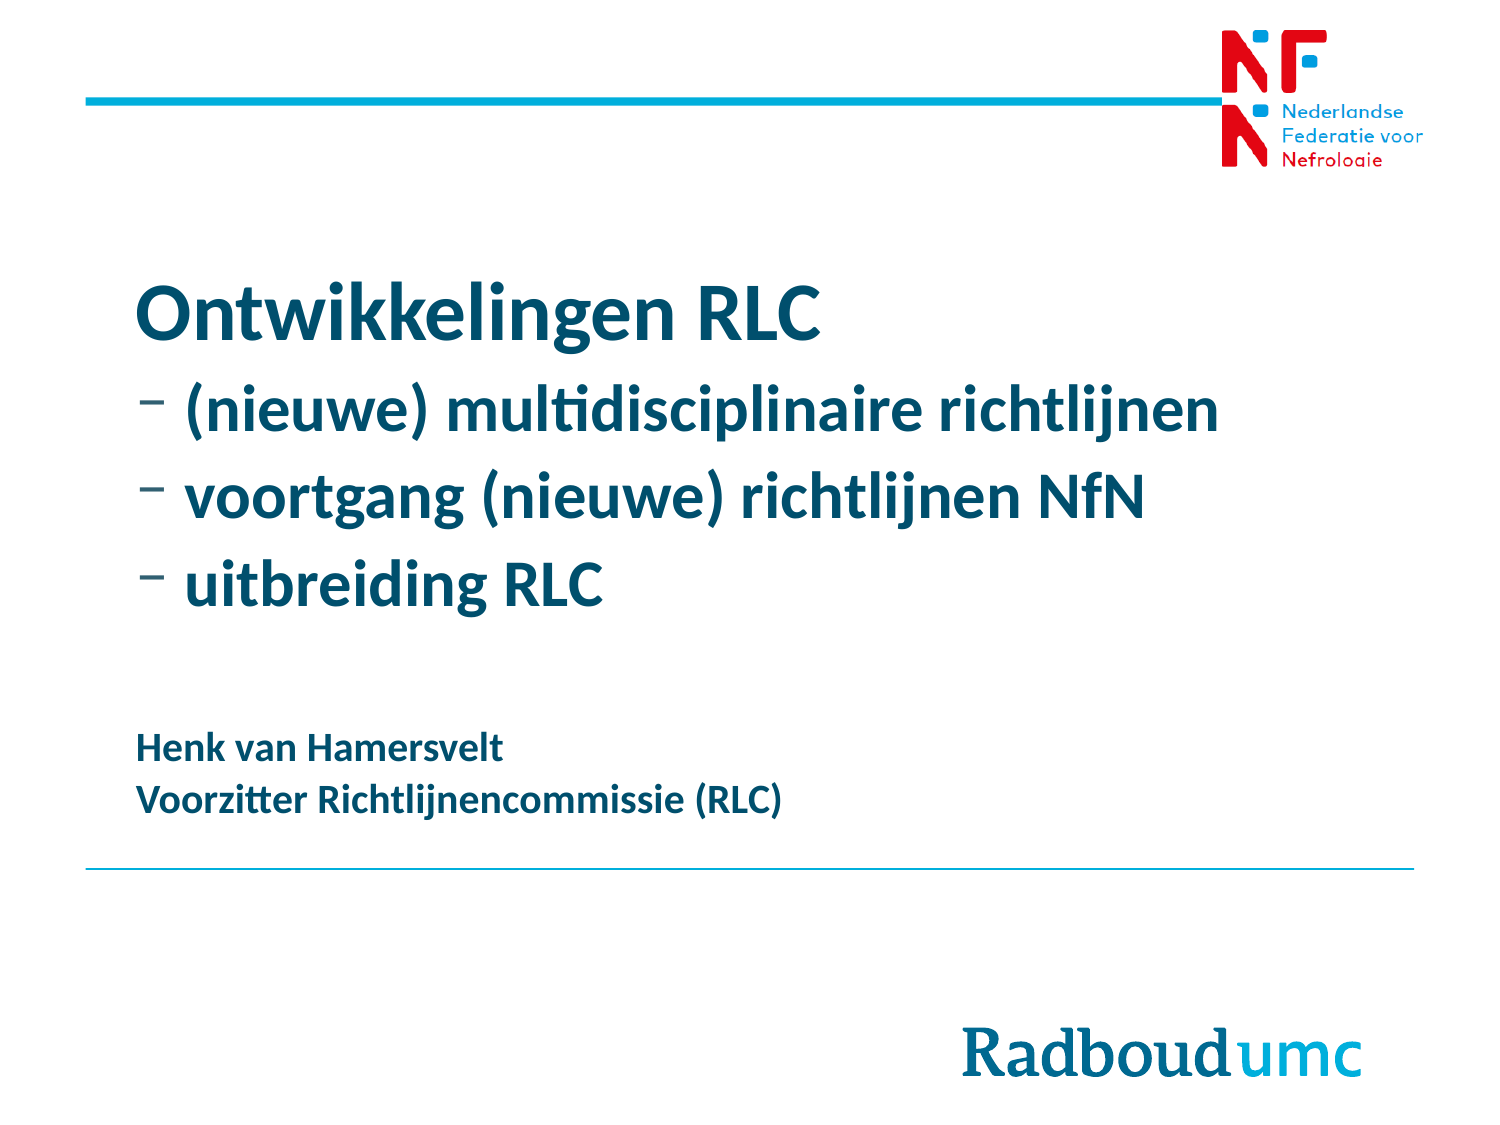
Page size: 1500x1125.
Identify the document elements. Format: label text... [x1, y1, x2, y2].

text_box Henk van Hamersvelt Voorzitter Richtlijnencommissie (RLC) [135, 718, 1013, 823]
text_box Ontwikkelingen RLC (nieuwe) multidisciplinaire richtlijnen voortgang (nieuwe) richtlijnen NfN uitbreiding RLC [135, 208, 1359, 681]
picture [1222, 30, 1424, 168]
